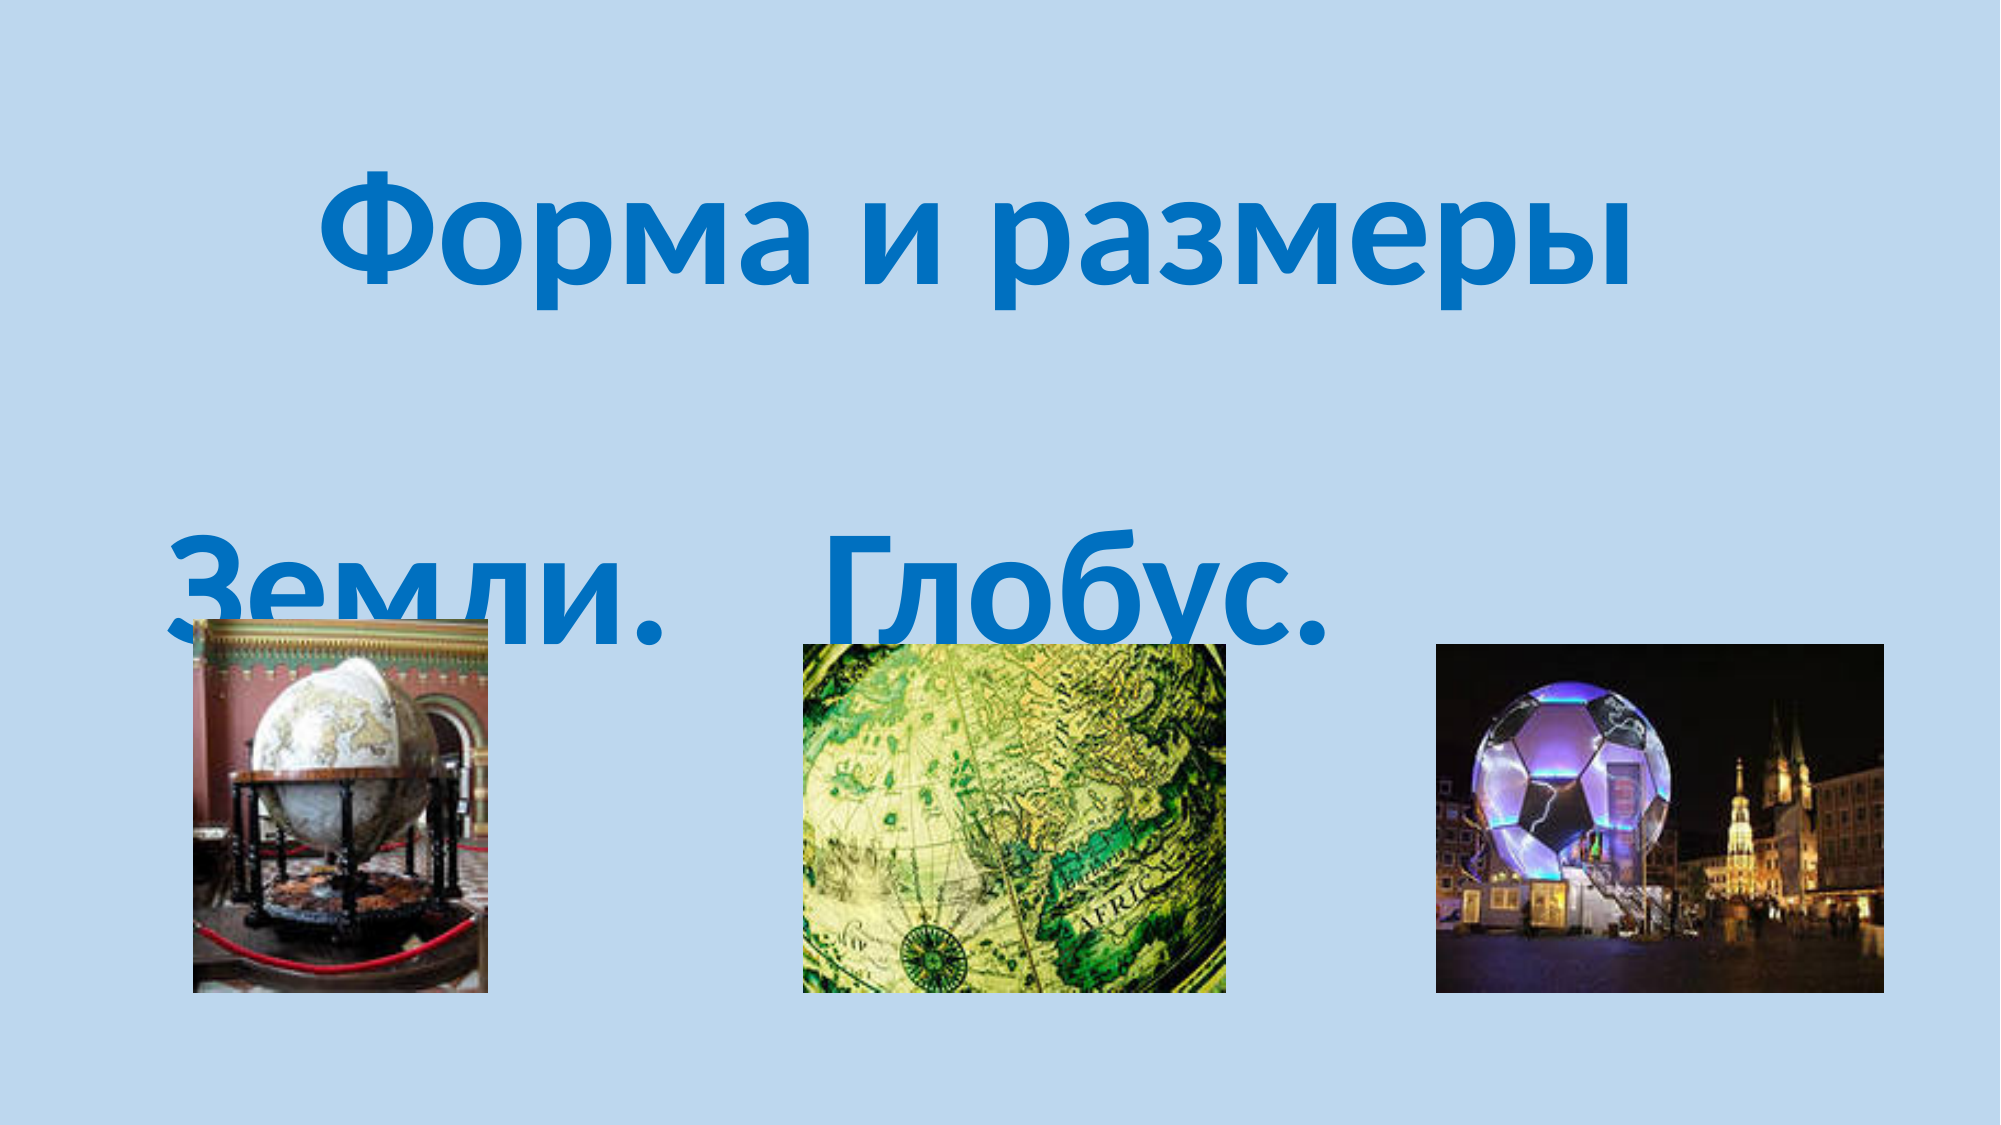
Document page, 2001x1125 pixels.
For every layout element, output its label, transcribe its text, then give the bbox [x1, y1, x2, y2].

list Форма и размеры Земли. Глобус. [0, 132, 1725, 1014]
picture [193, 619, 488, 993]
picture [803, 644, 1226, 993]
picture [1436, 644, 1884, 993]
